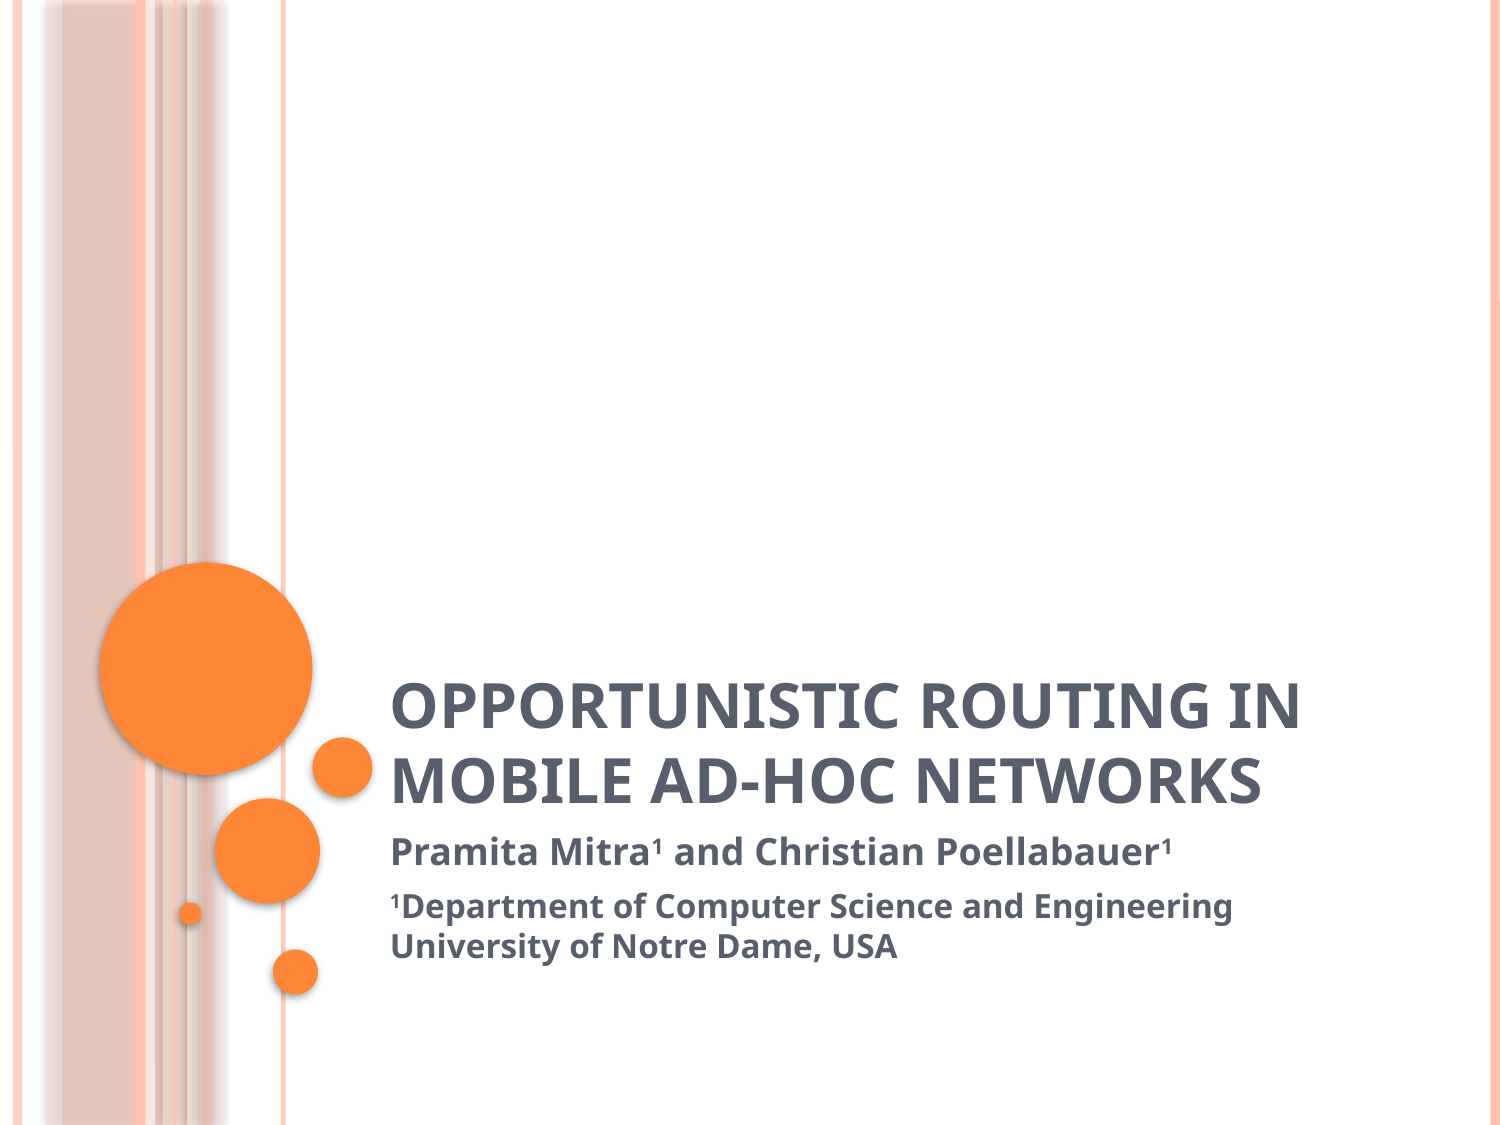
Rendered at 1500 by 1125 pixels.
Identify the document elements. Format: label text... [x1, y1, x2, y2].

subtitle Pramita Mitra1 and Christian Poellabauer1 1Department of Computer Science and Engineering University of Notre Dame, USA [375, 820, 1388, 1046]
title Opportunistic Routing in Mobile Ad-Hoc Networks [375, 512, 1388, 820]
